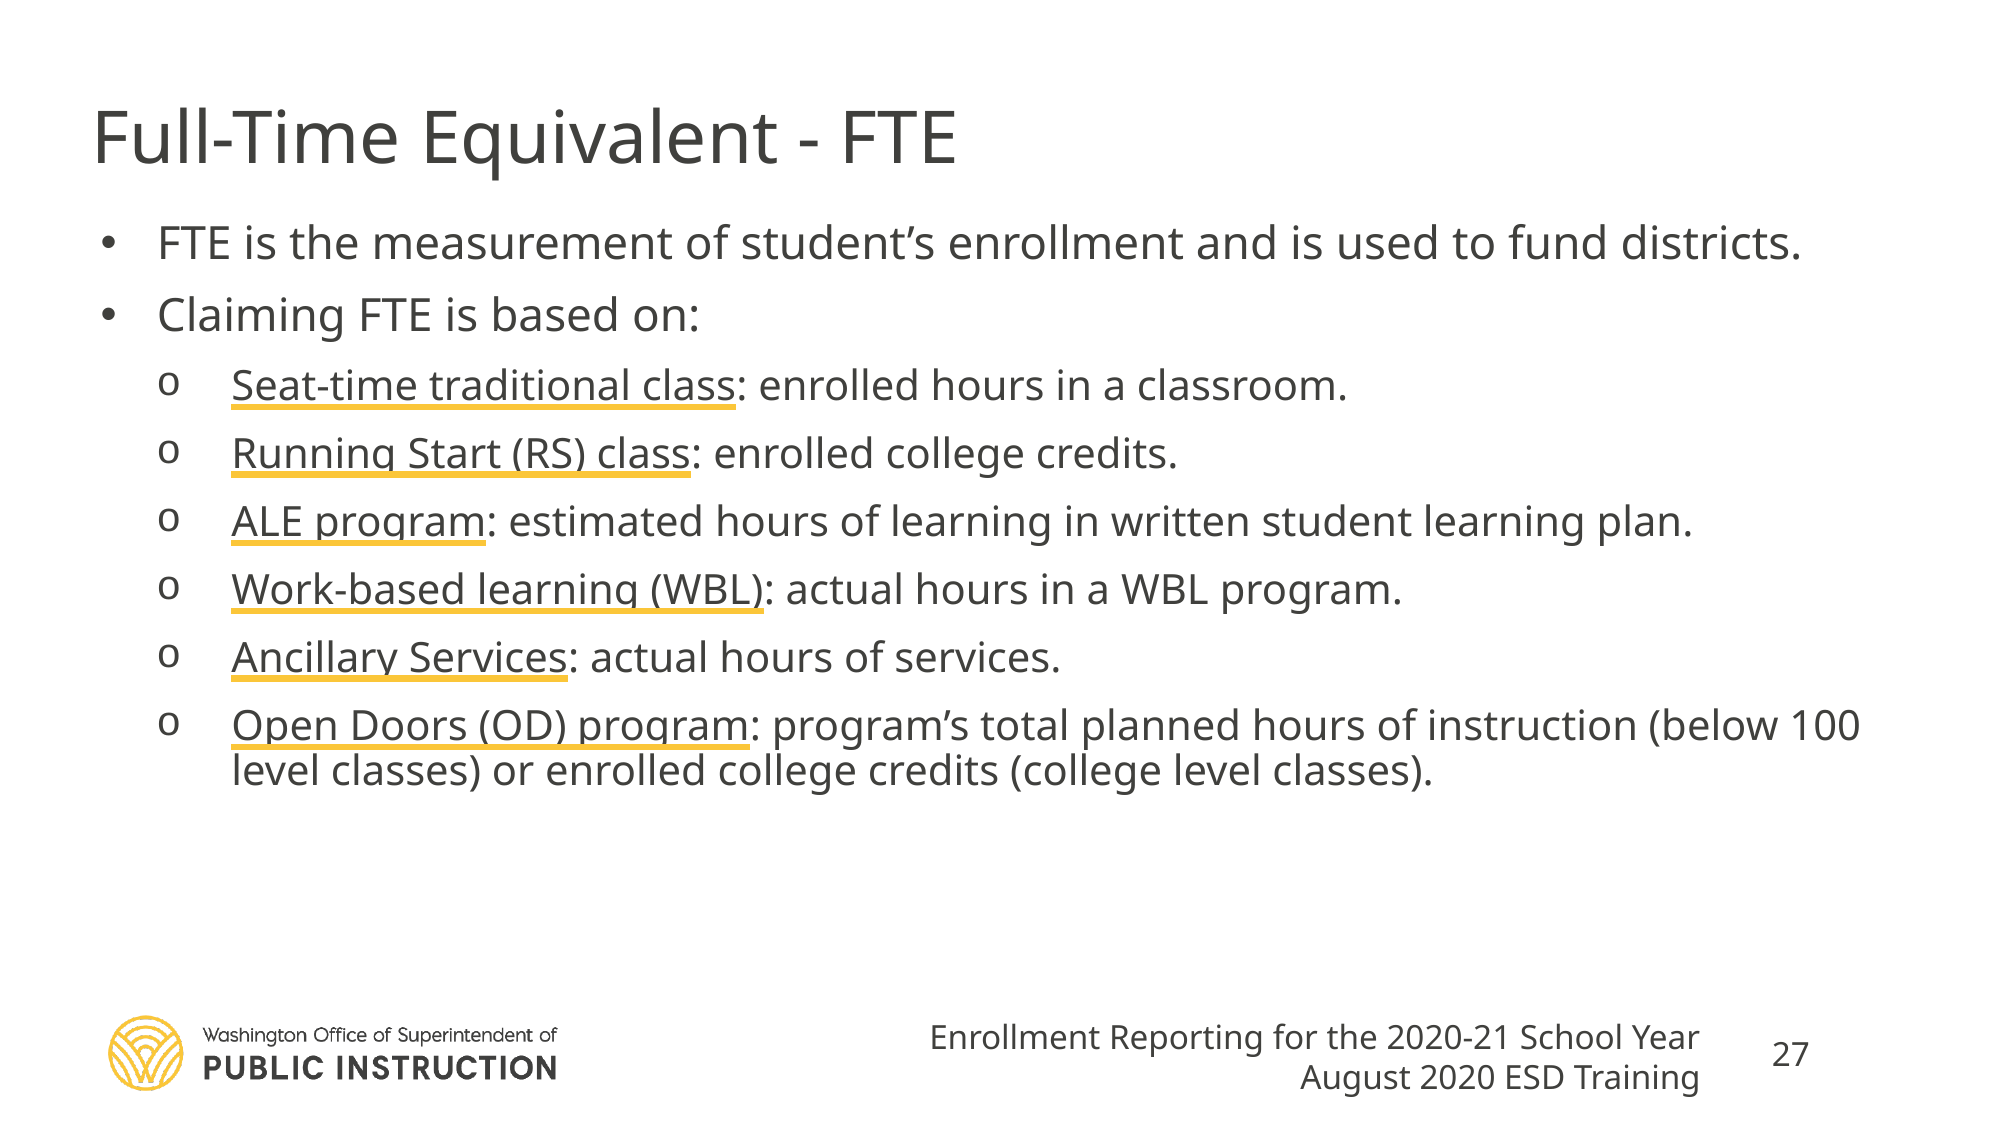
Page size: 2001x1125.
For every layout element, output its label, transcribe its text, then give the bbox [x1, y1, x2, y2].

title Full-Time Equivalent - FTE [76, 31, 1757, 212]
picture [108, 1015, 558, 1091]
footer Enrollment Reporting for the 2020-21 School Year August 2020 ESD Training [582, 1025, 1717, 1086]
slide_number 27 [1756, 1025, 1863, 1086]
list FTE is the measurement of student’s enrollment and is used to fund districts. Claiming FTE is based on: Seat-time traditional class: enrolled hours in a classroom. Running Start (RS) class: enrolled college credits. ALE program: estimated hours of learning in written student learning plan. Work-based learning (WBL): actual hours in a WBL program. Ancillary Services: actual hours of services. Open Doors (OD) program: program’s total planned hours of instruction (below 100 level classes) or enrolled college credits (college level classes). [76, 212, 1918, 1015]
